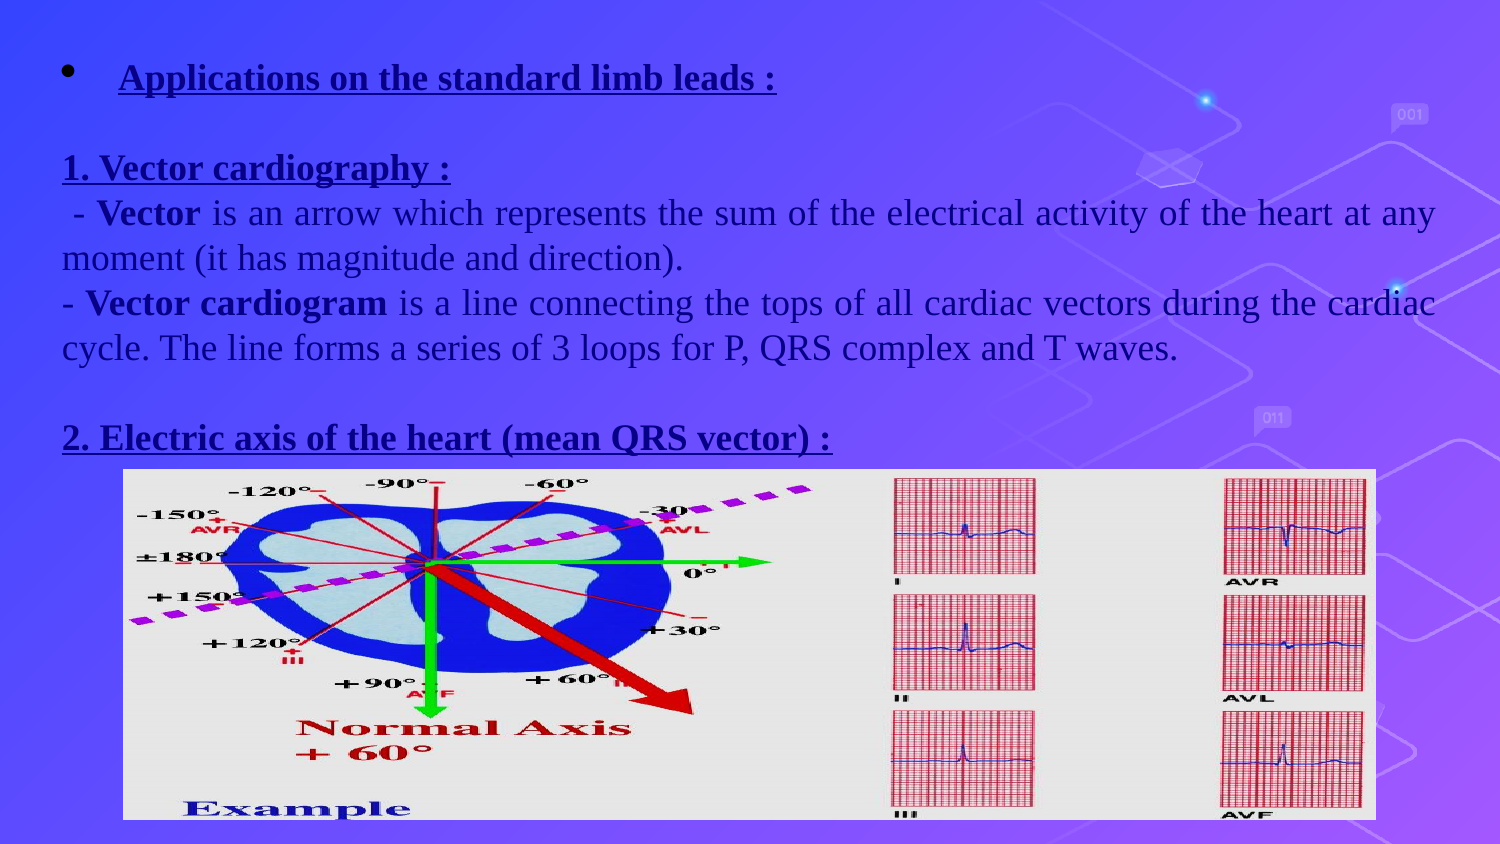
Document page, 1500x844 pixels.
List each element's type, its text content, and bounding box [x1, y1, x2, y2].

picture [0, 0, 1500, 844]
text_box Applications on the standard limb leads : 1. Vector cardiography : - Vector is an arrow which represents the sum of the electrical activity of the heart at any moment (it has magnitude and direction). - Vector cardiogram is a line connecting the tops of all cardiac vectors during the cardiac cycle. The line forms a series of 3 loops for P, QRS complex and T waves. 2. Electric axis of the heart (mean QRS vector) : [47, 45, 1453, 466]
